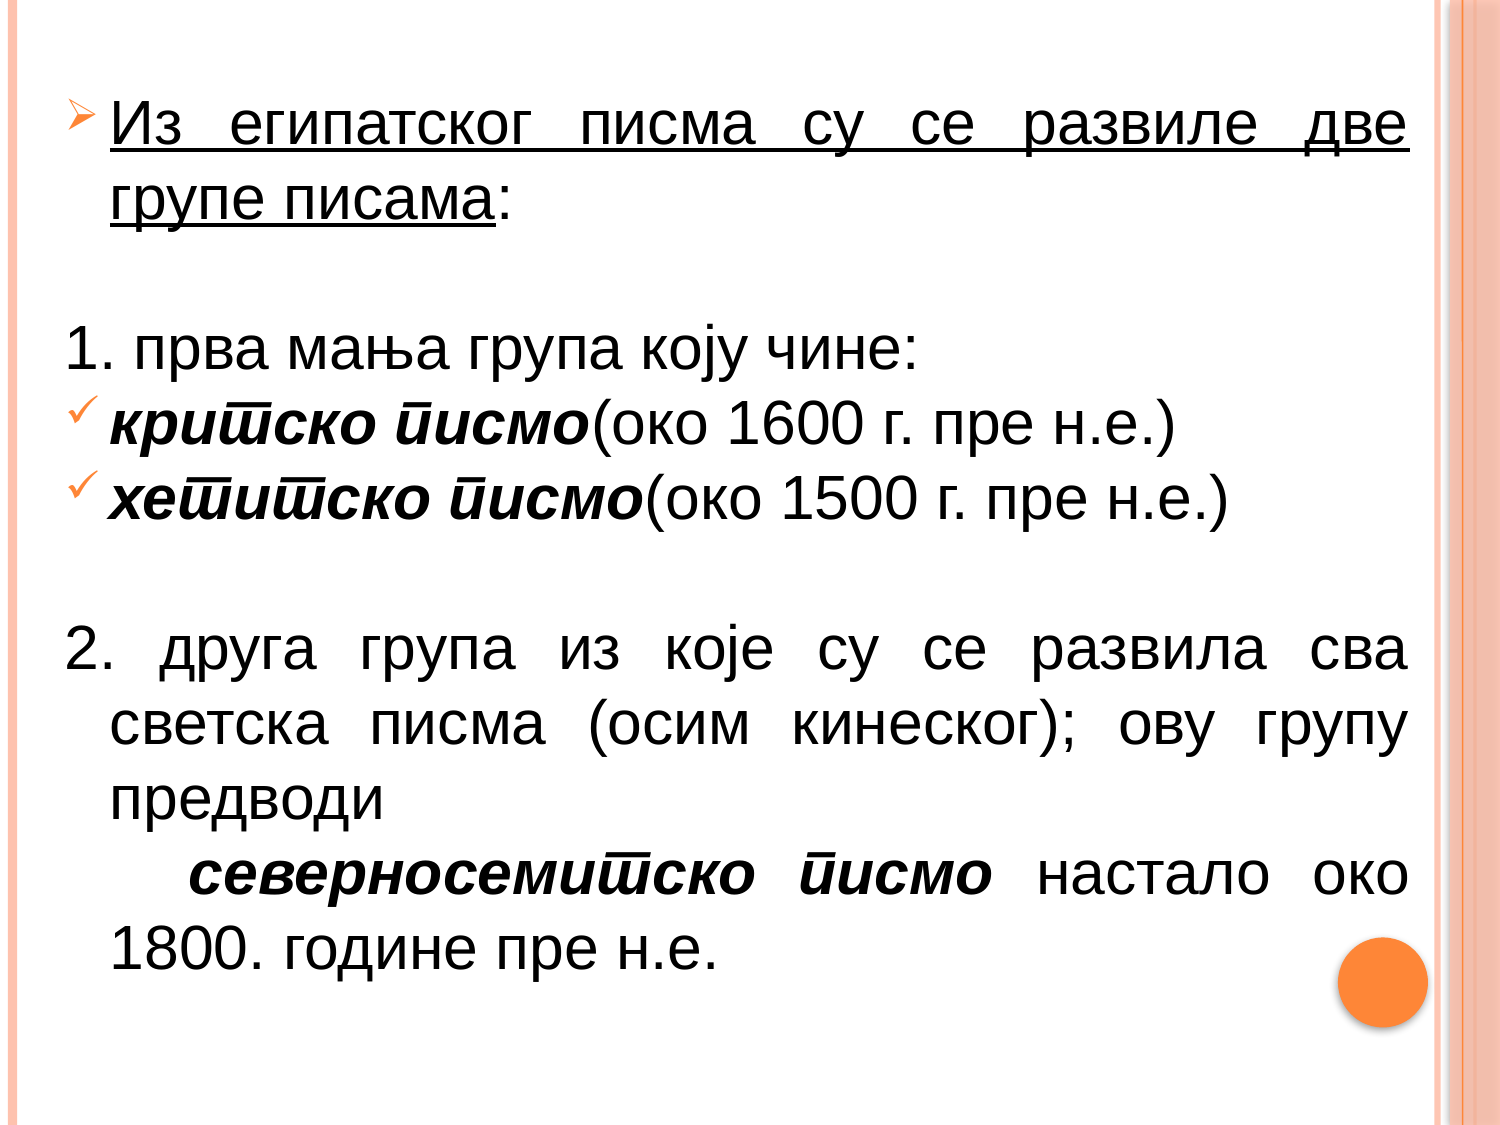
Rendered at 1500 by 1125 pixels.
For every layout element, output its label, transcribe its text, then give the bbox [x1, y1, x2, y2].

list Из египатског писма су се развиле две групе писама: 1. прва мања група коју чине: критско писмо(око 1600 г. пре н.е.) хетитско писмо(око 1500 г. пре н.е.) 2. друга група из које су се развила сва светска писма (осим кинеског); ову групу предводи северносемитско писмо настало око 1800. године пре н.е. [50, 75, 1425, 1100]
